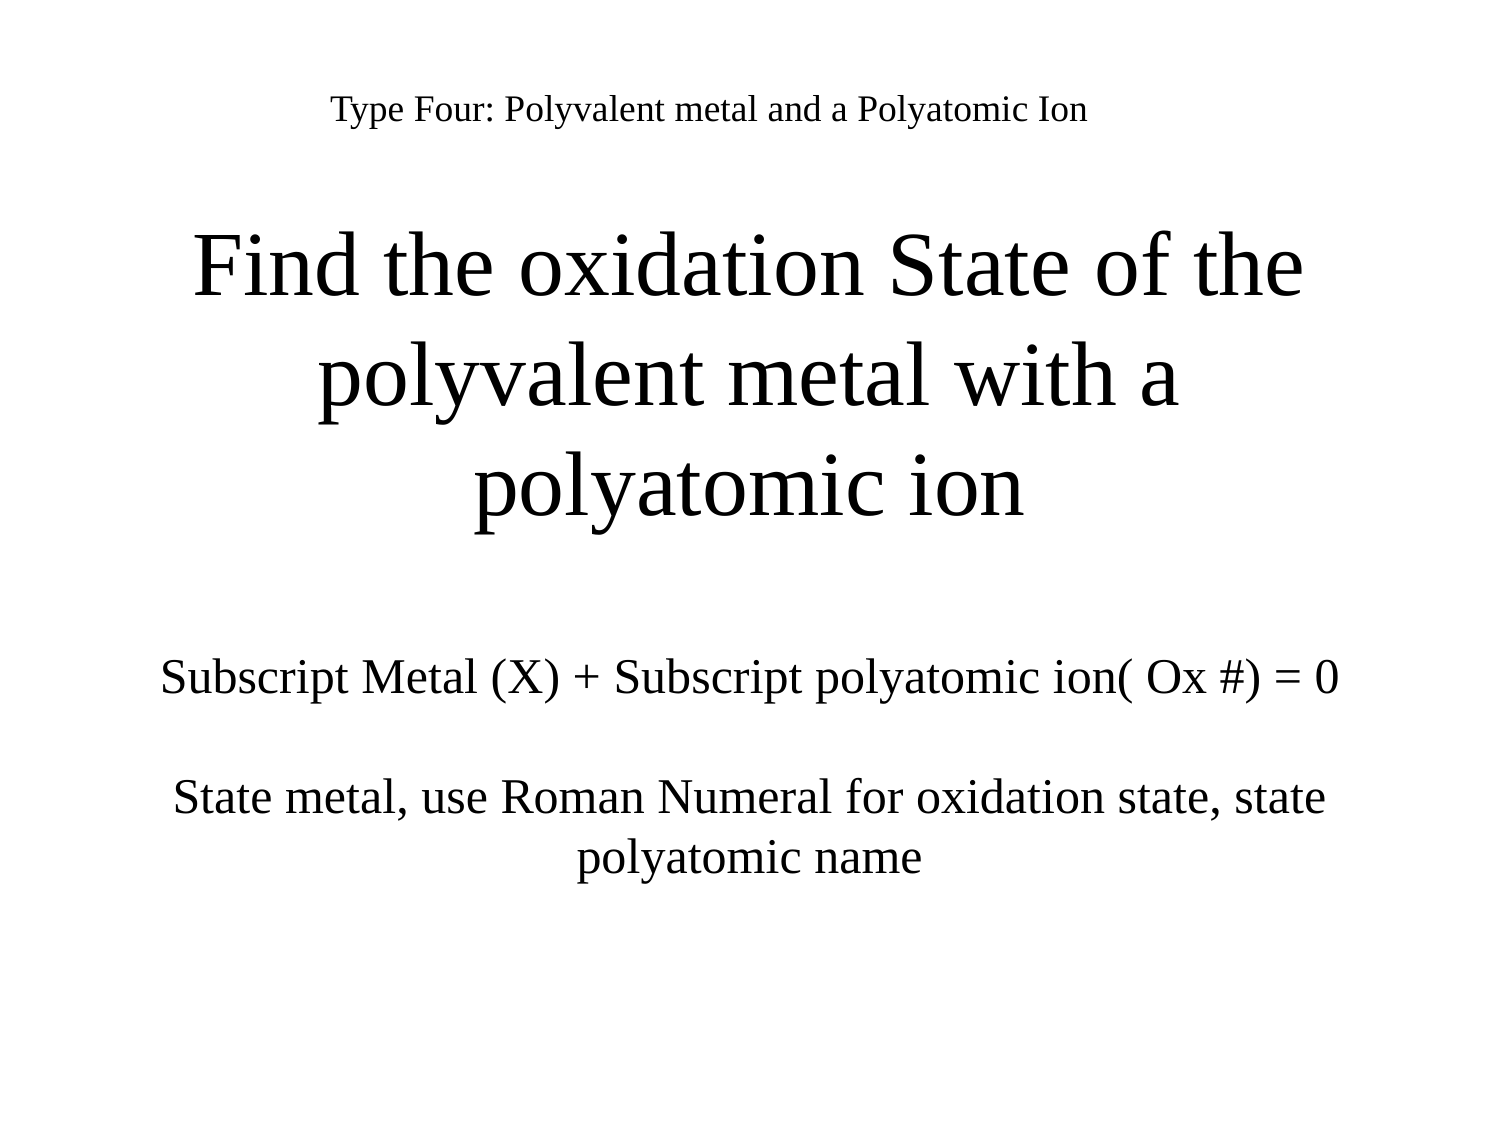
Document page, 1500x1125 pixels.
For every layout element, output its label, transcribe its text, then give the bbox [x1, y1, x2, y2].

text_box Type Four: Polyvalent metal and a Polyatomic Ion [315, 76, 1104, 137]
title Find the oxidation State of the polyvalent metal with a polyatomic ion Subscript Metal (X) + Subscript polyatomic ion( Ox #) = 0 State metal, use Roman Numeral for oxidation state, state polyatomic name [112, 99, 1388, 988]
